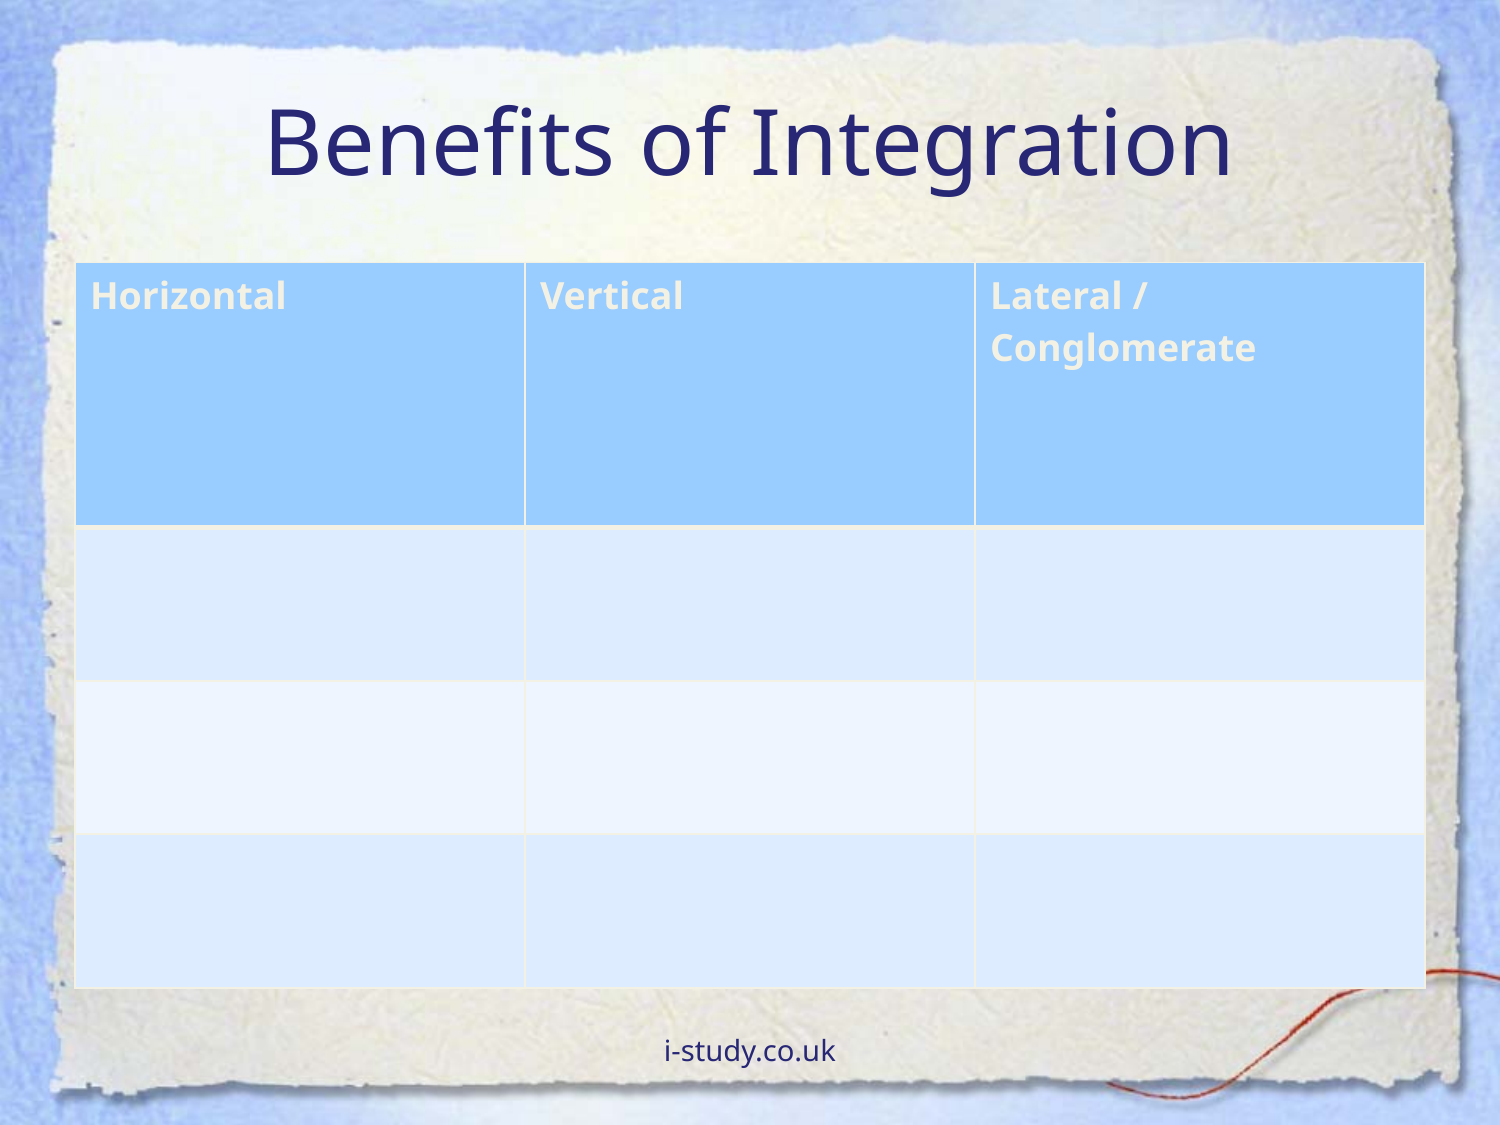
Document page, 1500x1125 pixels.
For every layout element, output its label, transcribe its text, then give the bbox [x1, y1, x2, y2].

picture [0, 0, 1500, 1125]
table_cell [976, 682, 1424, 833]
table_cell [976, 835, 1424, 987]
table_cell [526, 530, 974, 680]
table_cell [76, 682, 524, 833]
table_cell [526, 682, 974, 833]
table_header Vertical [526, 263, 974, 525]
table_cell [76, 530, 524, 680]
table_cell [976, 530, 1424, 680]
table_header Horizontal [76, 263, 524, 525]
table_cell [76, 835, 524, 987]
footer i-study.co.uk [512, 1024, 988, 1103]
table_header Lateral / Conglomerate [976, 263, 1424, 525]
table_cell [526, 835, 974, 987]
title Benefits of Integration [74, 44, 1426, 233]
